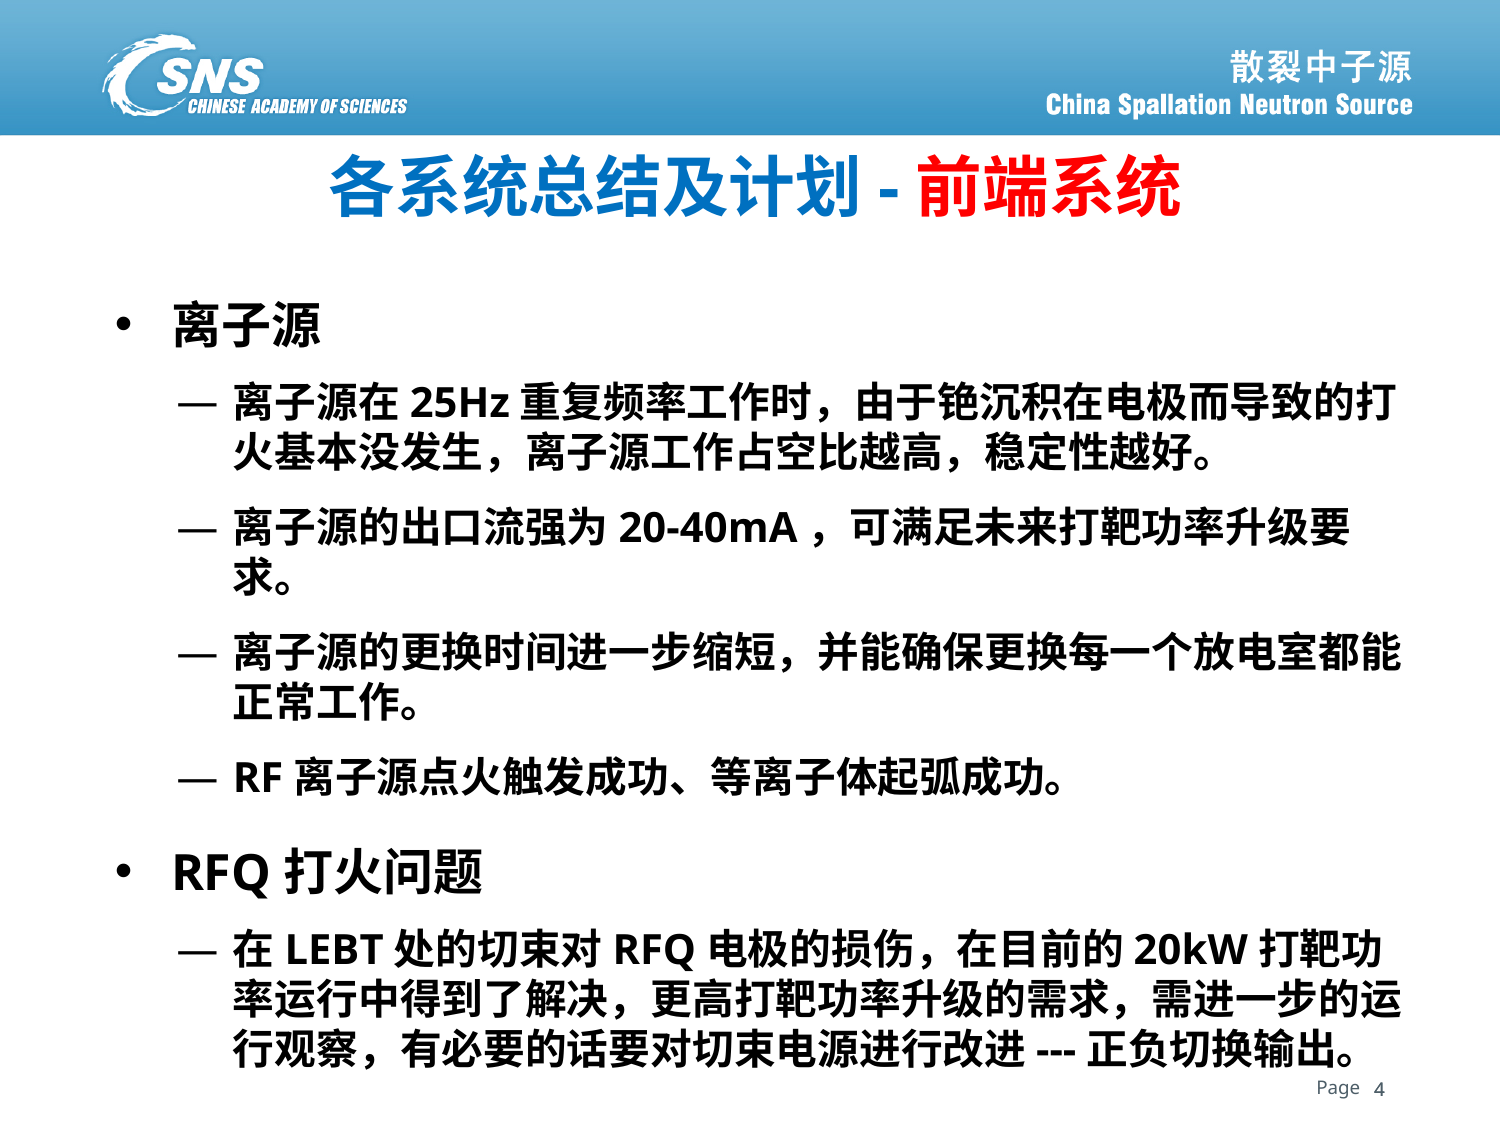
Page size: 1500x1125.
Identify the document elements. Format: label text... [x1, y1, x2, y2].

text_box 各系统总结及计划-前端系统 [99, 137, 1412, 244]
picture [0, 0, 1500, 1125]
text_box 4 [1349, 1087, 1400, 1100]
text_box 离子源 离子源在25Hz重复频率工作时，由于铯沉积在电极而导致的打火基本没发生，离子源工作占空比越高，稳定性越好。 离子源的出口流强为20-40mA，可满足未来打靶功率升级要求。 离子源的更换时间进一步缩短，并能确保更换每一个放电室都能正常工作。 RF离子源点火触发成功、等离子体起弧成功。 RFQ打火问题 在LEBT处的切束对RFQ电极的损伤，在目前的20kW打靶功率运行中得到了解决，更高打靶功率升级的需求，需进一步的运行观察，有必要的话要对切束电源进行改进---正负切换输出。 [99, 273, 1436, 1087]
